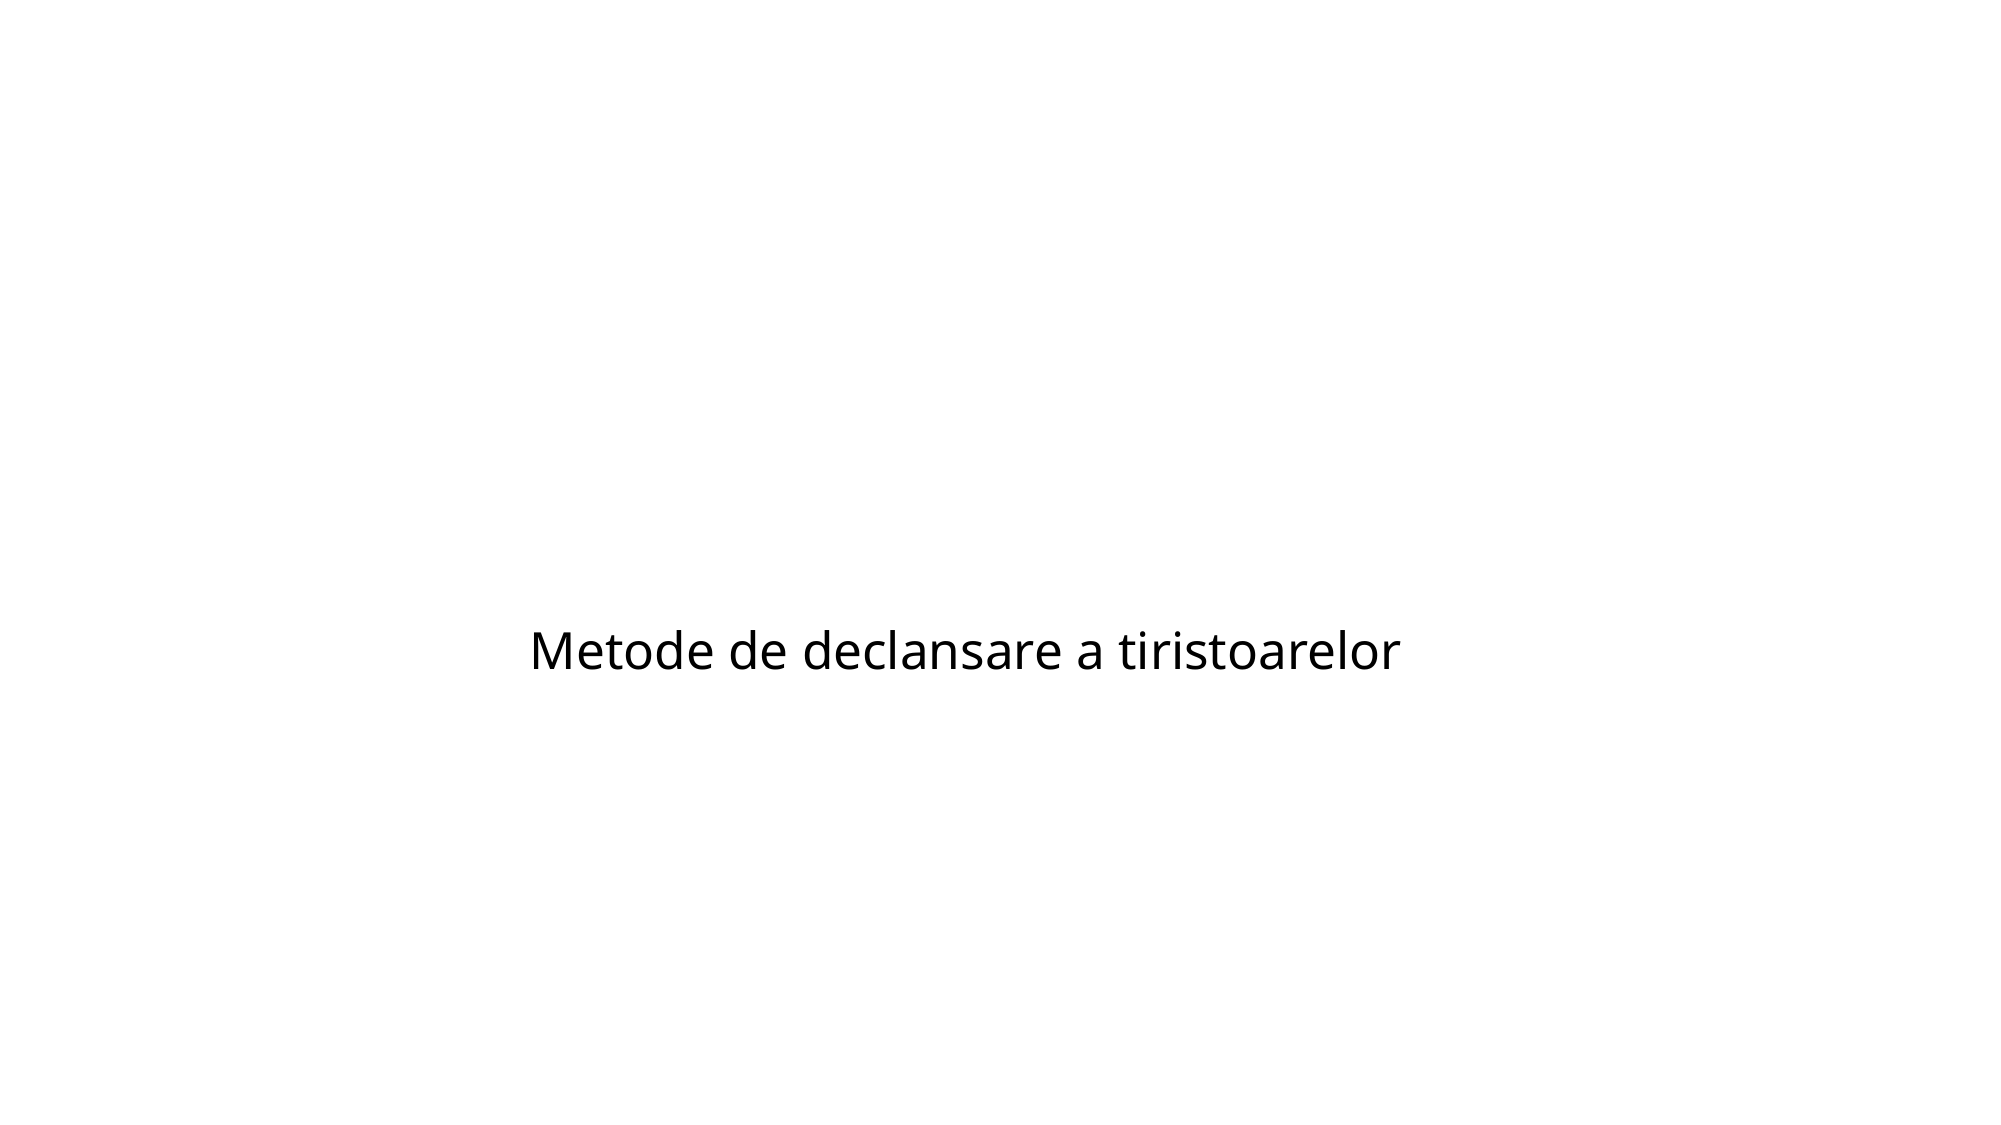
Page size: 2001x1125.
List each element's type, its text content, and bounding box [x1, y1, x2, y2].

title Metode de declansare a tiristoarelor [216, 393, 1716, 689]
